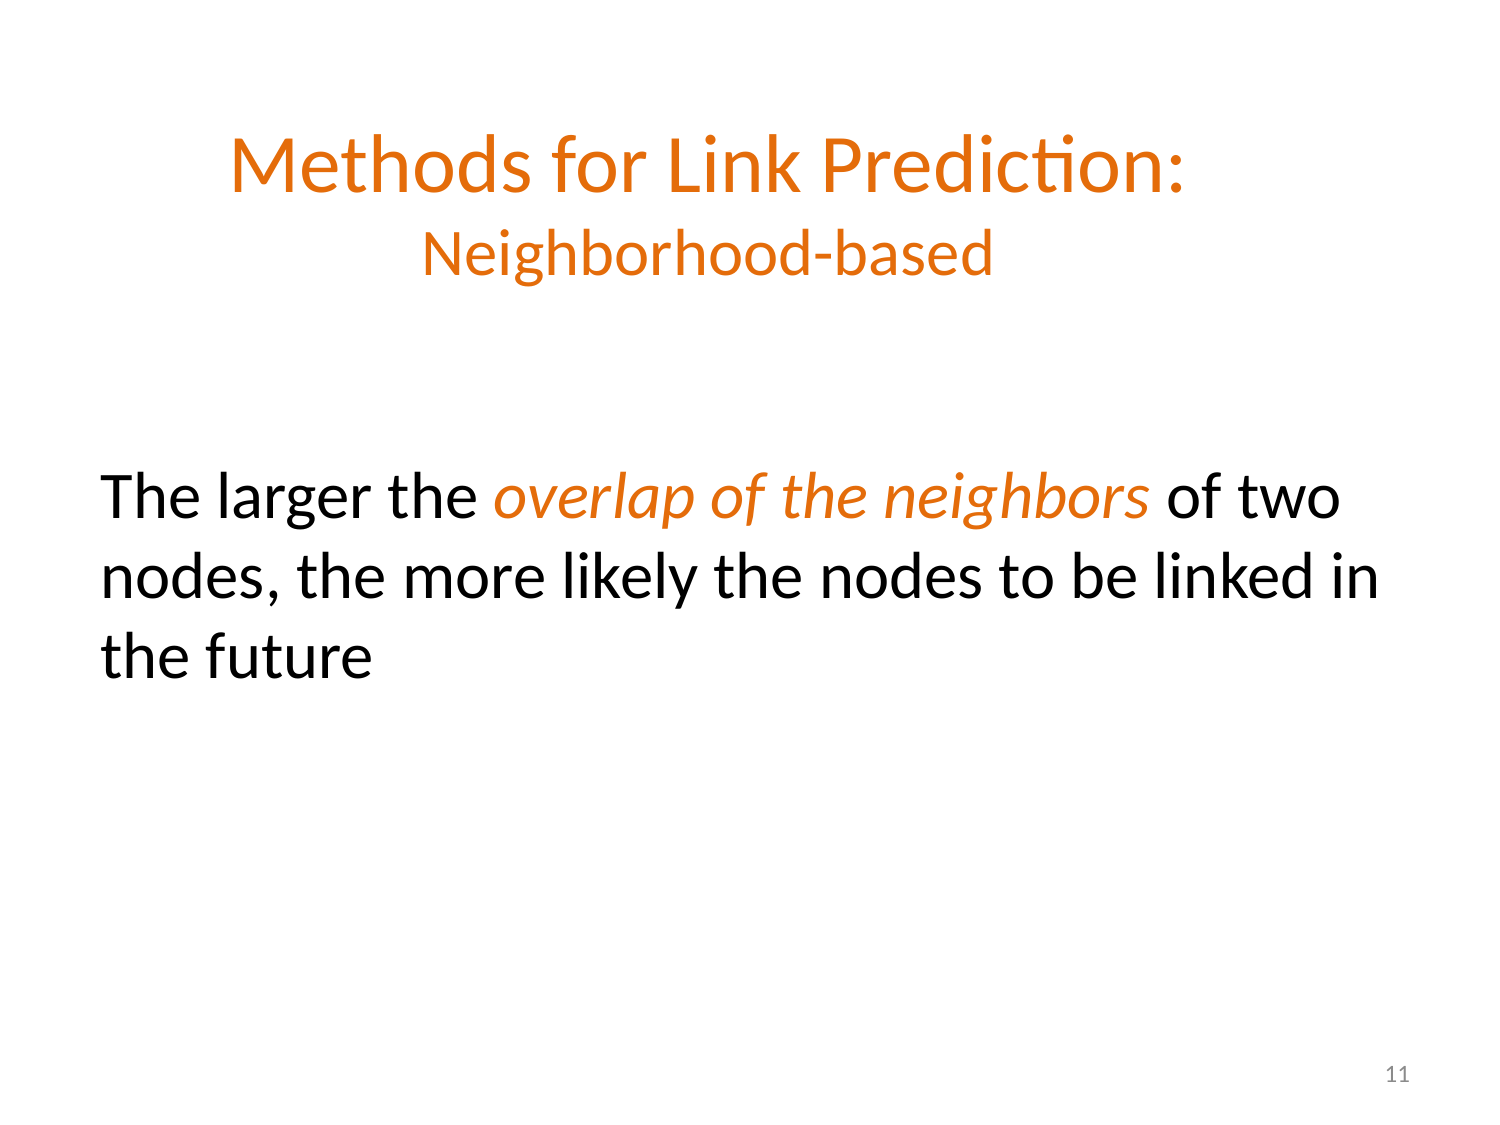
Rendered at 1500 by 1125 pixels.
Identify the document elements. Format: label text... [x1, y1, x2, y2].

text_box The larger the overlap of the neighbors of two nodes, the more likely the nodes to be linked in the future [85, 444, 1421, 699]
slide_number 11 [1074, 1042, 1425, 1103]
text_box Methods for Link Prediction: Neighborhood-based [17, 101, 1400, 297]
